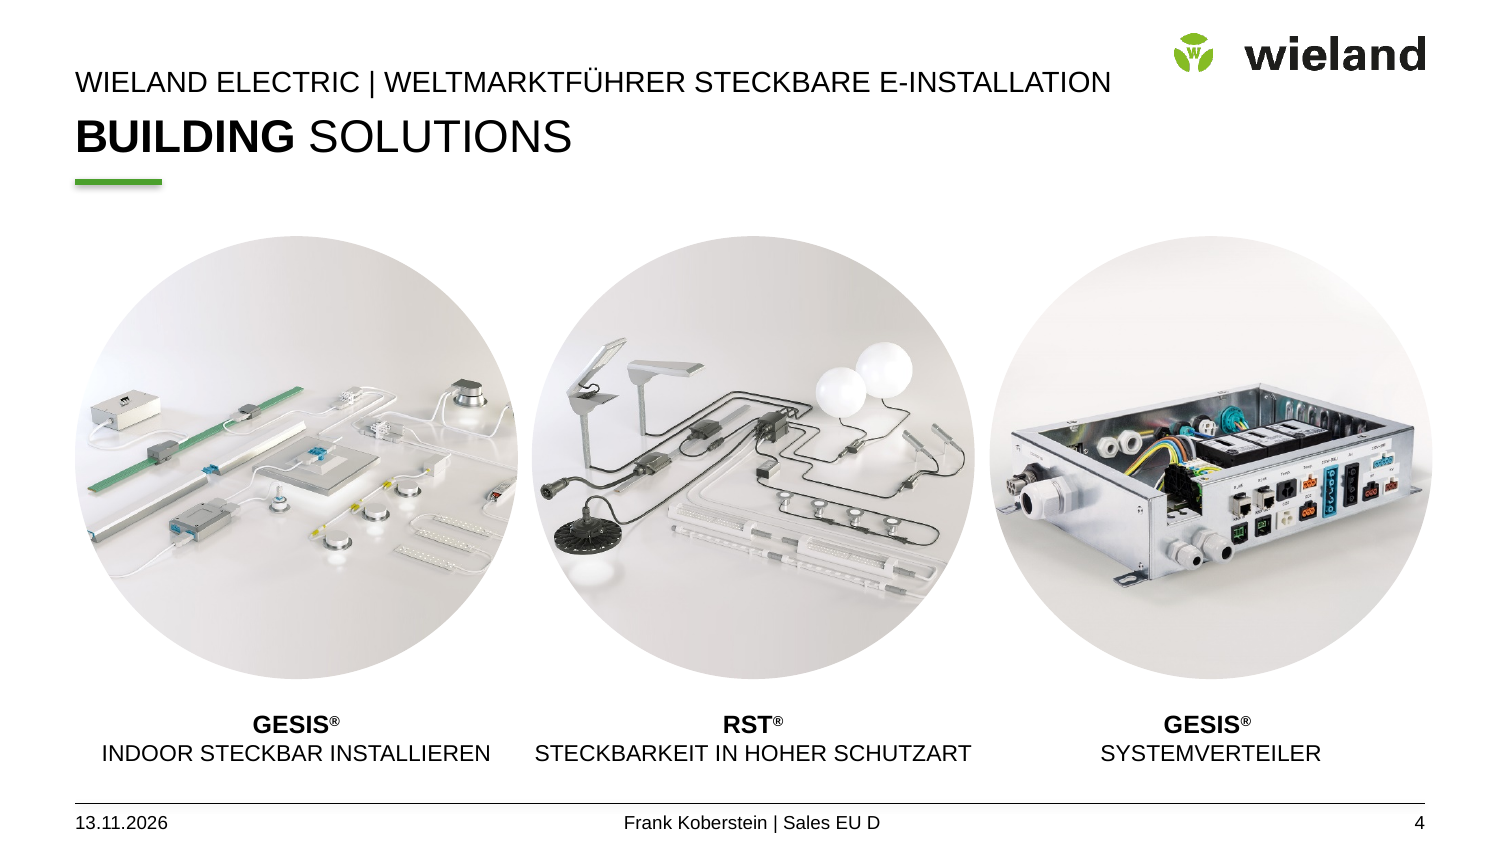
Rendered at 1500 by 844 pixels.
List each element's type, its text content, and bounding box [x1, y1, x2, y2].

picture [74, 235, 519, 680]
text_box GESIS® SYSTEMVERTEILER [989, 708, 1433, 788]
footer Frank Koberstein | Sales EU D [514, 799, 990, 844]
picture [531, 235, 975, 680]
list Wieland Electric | Weltmarktführer steckbare E-Installation [75, 38, 1425, 107]
text_box GESIS® INDOOR STECKBAR INSTALLIEREN [74, 708, 518, 788]
picture [1174, 33, 1425, 38]
picture [989, 235, 1433, 680]
title Building Solutions [75, 108, 1425, 170]
text_box RST® STECKBARKEIT IN HOHER SCHUTZART [531, 708, 975, 788]
slide_number 4 [1074, 799, 1425, 844]
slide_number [75, 799, 425, 844]
